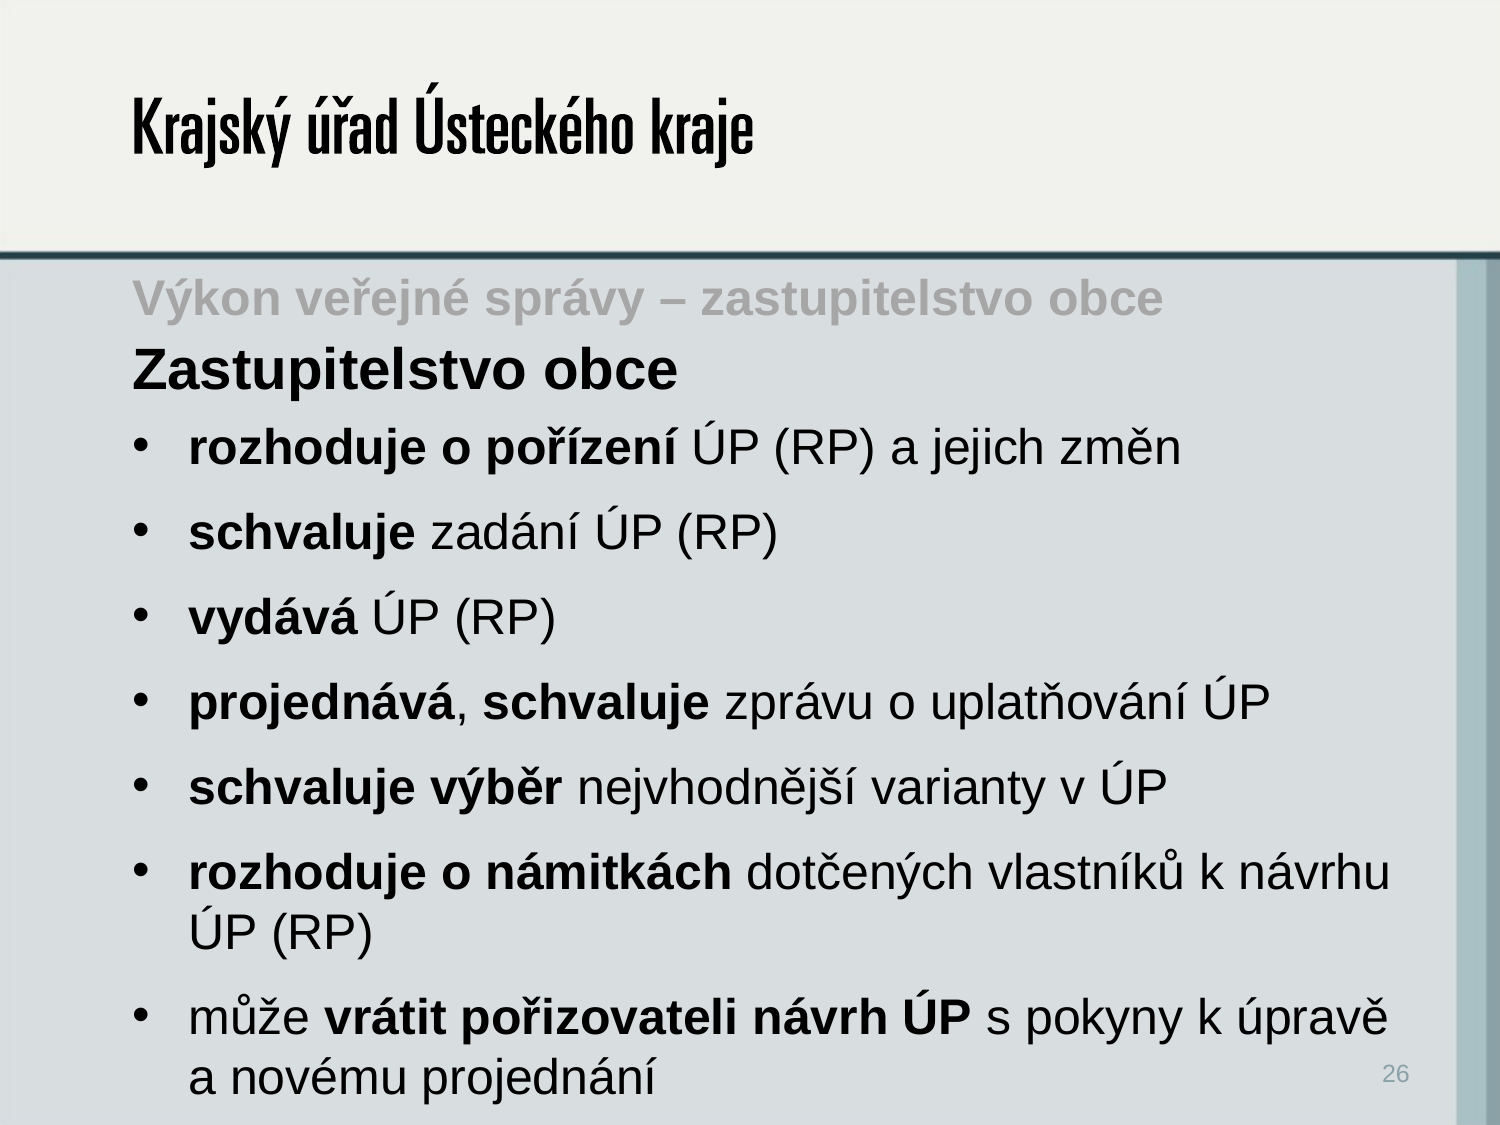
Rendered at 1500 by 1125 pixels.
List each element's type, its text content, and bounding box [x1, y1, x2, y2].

list Zastupitelstvo obce rozhoduje o pořízení ÚP (RP) a jejich změn schvaluje zadání ÚP (RP) vydává ÚP (RP) projednává, schvaluje zprávu o uplatňování ÚP schvaluje výběr nejvhodnější varianty v ÚP rozhoduje o námitkách dotčených vlastníků k návrhu ÚP (RP) může vrátit pořizovateli návrh ÚP s pokyny k úpravě a novému projednání [116, 323, 1426, 1051]
title Výkon veřejné správy – zastupitelstvo obce [116, 266, 1426, 323]
slide_number 26 [1230, 1042, 1425, 1102]
picture [0, 0, 1500, 1125]
